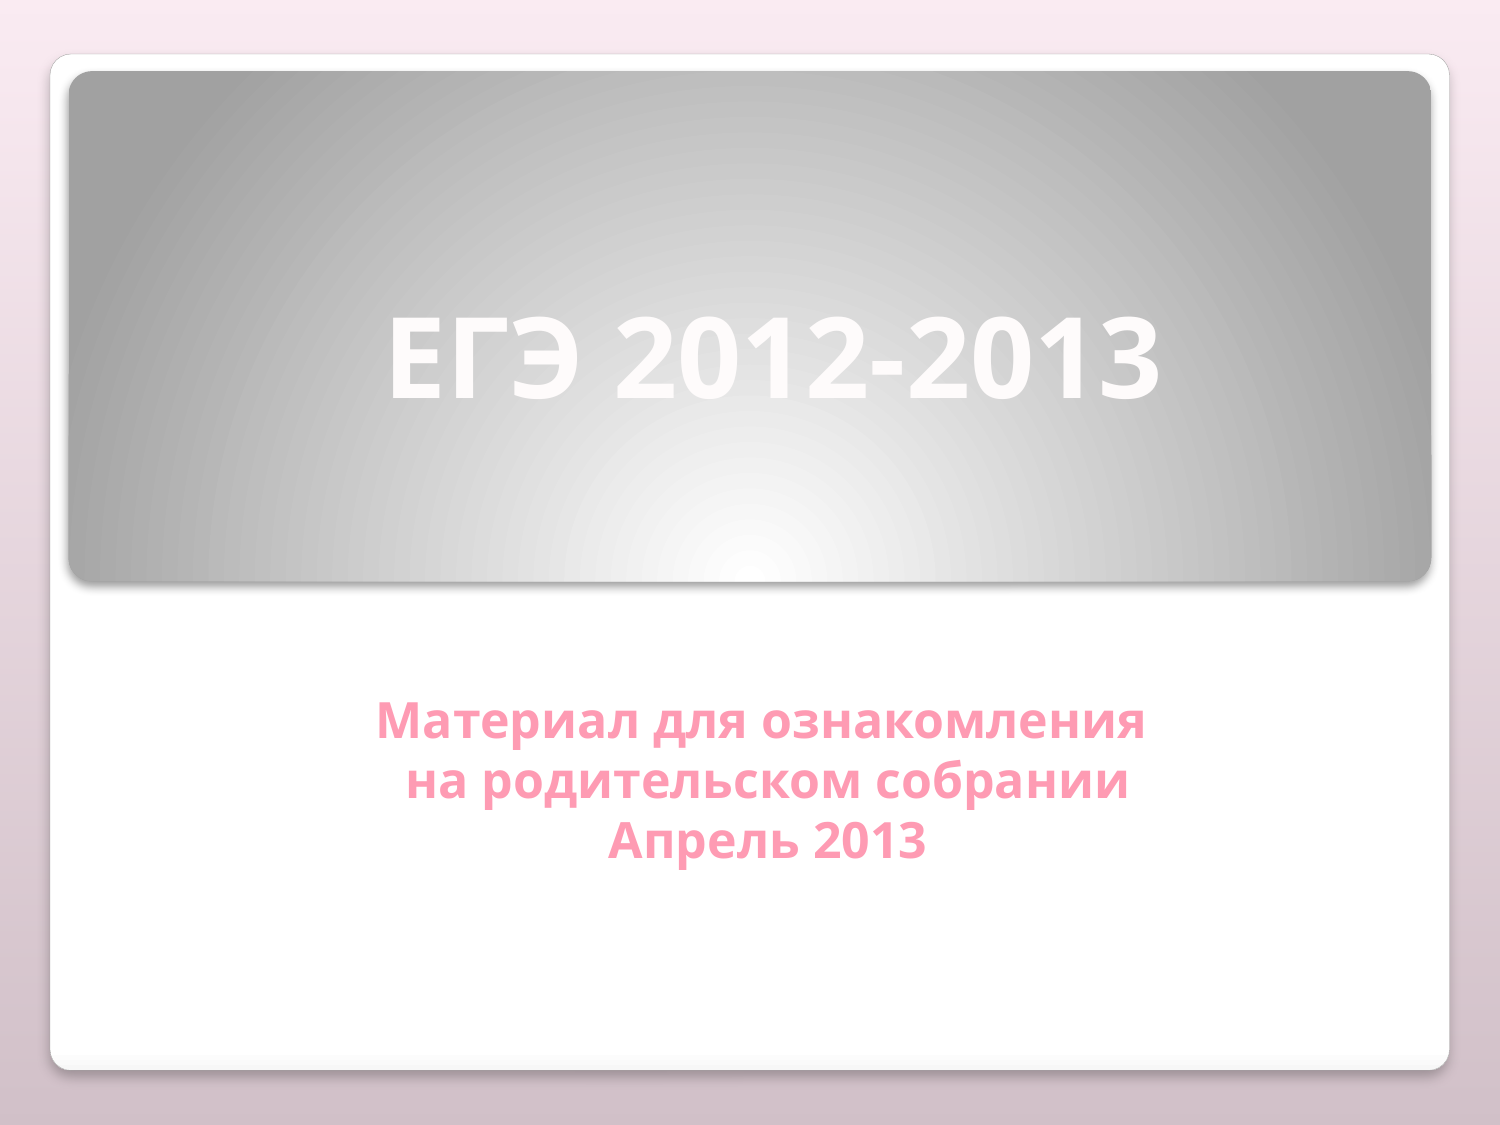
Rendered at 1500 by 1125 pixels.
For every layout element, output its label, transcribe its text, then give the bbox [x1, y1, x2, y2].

text_box Материал для ознакомления на родительском собрании Апрель 2013 [123, 680, 1413, 876]
text_box ЕГЭ 2012-2013 [324, 278, 1223, 429]
